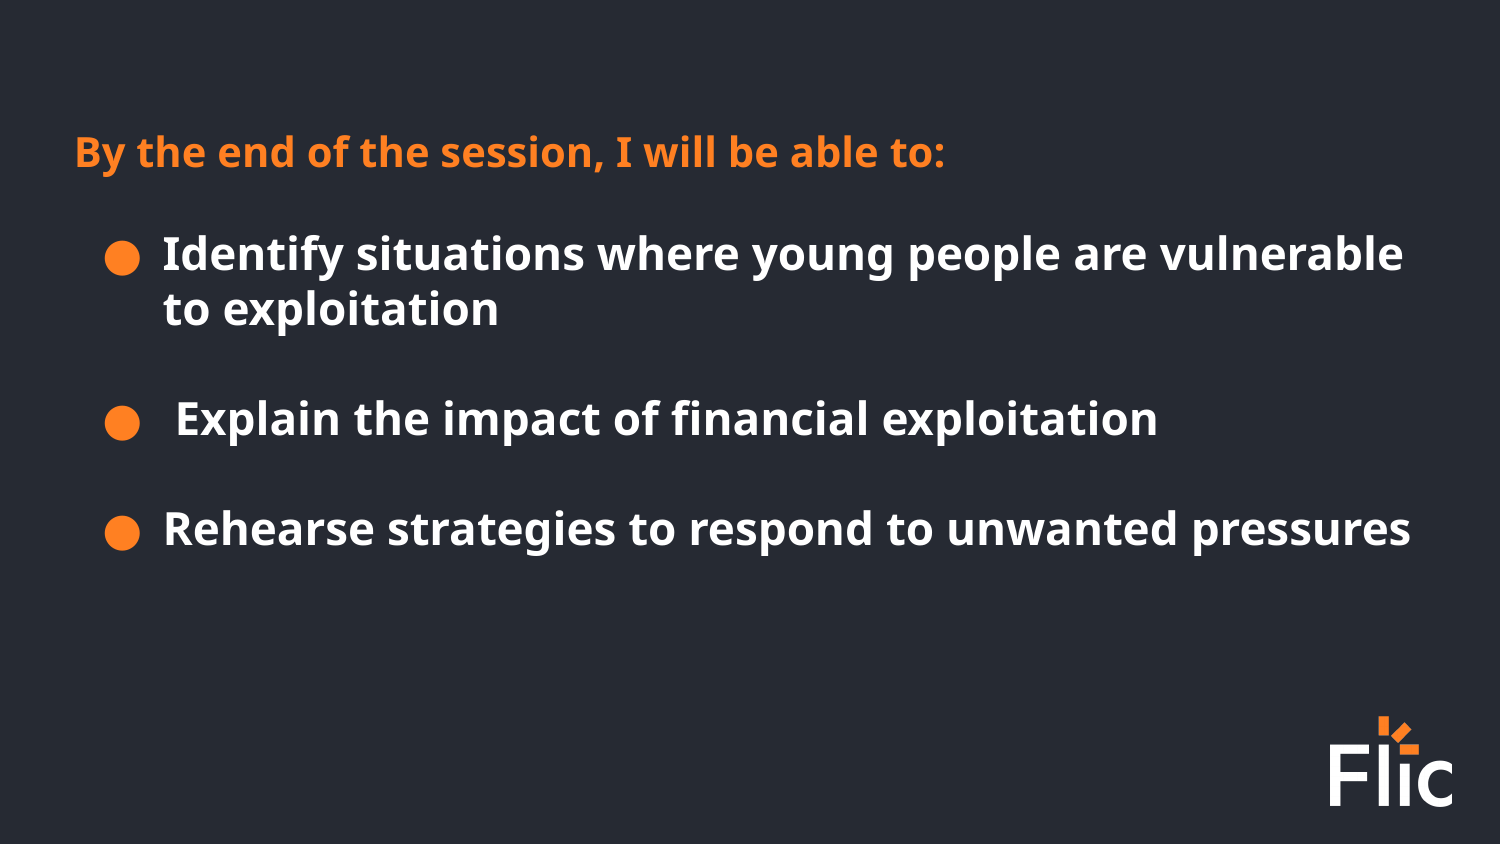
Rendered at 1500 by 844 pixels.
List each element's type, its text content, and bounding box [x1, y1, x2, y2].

text_box By the end of the session, I will be able to: [59, 103, 1146, 191]
text_box Identify situations where young people are vulnerable to exploitation Explain the impact of financial exploitation Rehearse strategies to respond to unwanted pressures [72, 209, 1428, 629]
picture [1330, 716, 1452, 807]
